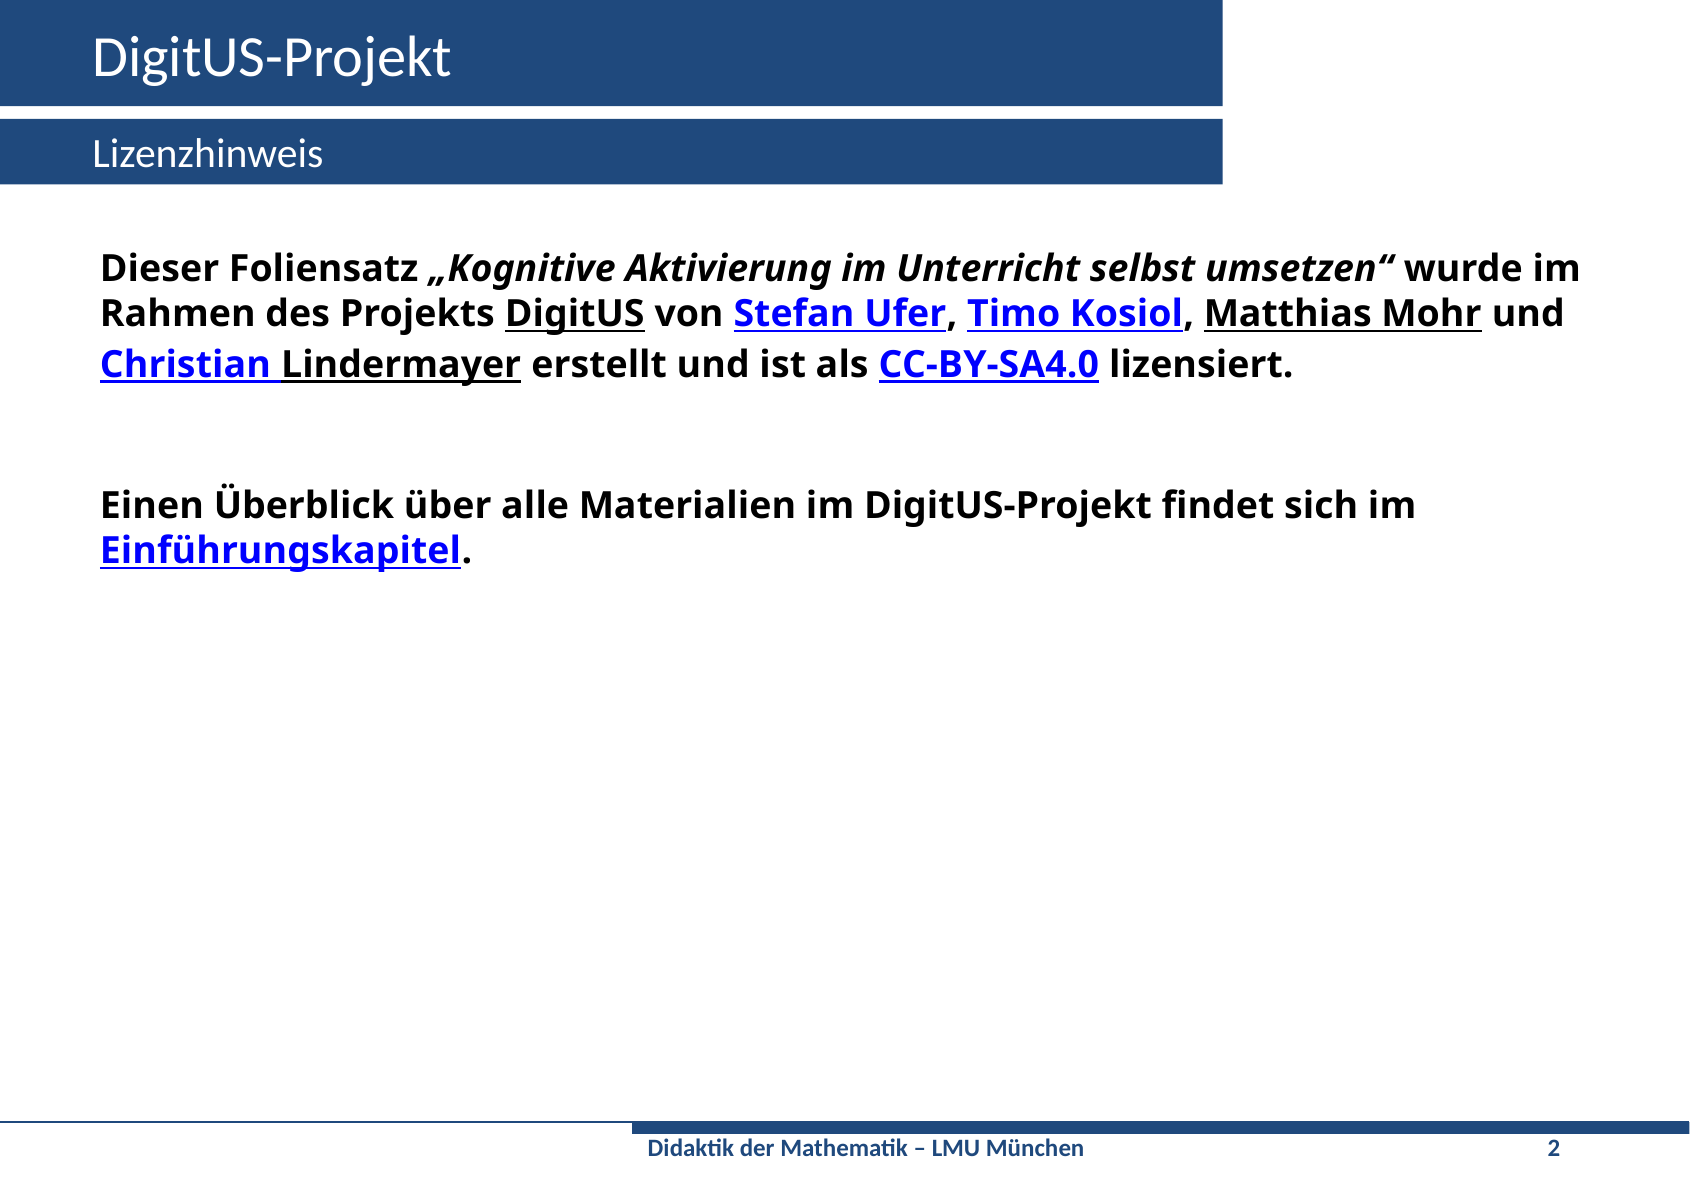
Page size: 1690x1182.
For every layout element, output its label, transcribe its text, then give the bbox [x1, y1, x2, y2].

list Dieser Foliensatz „Kognitive Aktivierung im Unterricht selbst umsetzen“ wurde im Rahmen des Projekts DigitUS von Stefan Ufer, Timo Kosiol, Matthias Mohr und Christian Lindermayer erstellt und ist als CC-BY-SA4.0 lizensiert. Einen Überblick über alle Materialien im DigitUS-Projekt findet sich im Einführungskapitel. [84, 236, 1605, 1056]
list Lizenzhinweis [76, 117, 1211, 185]
title DigitUS-Projekt [76, 0, 1211, 107]
